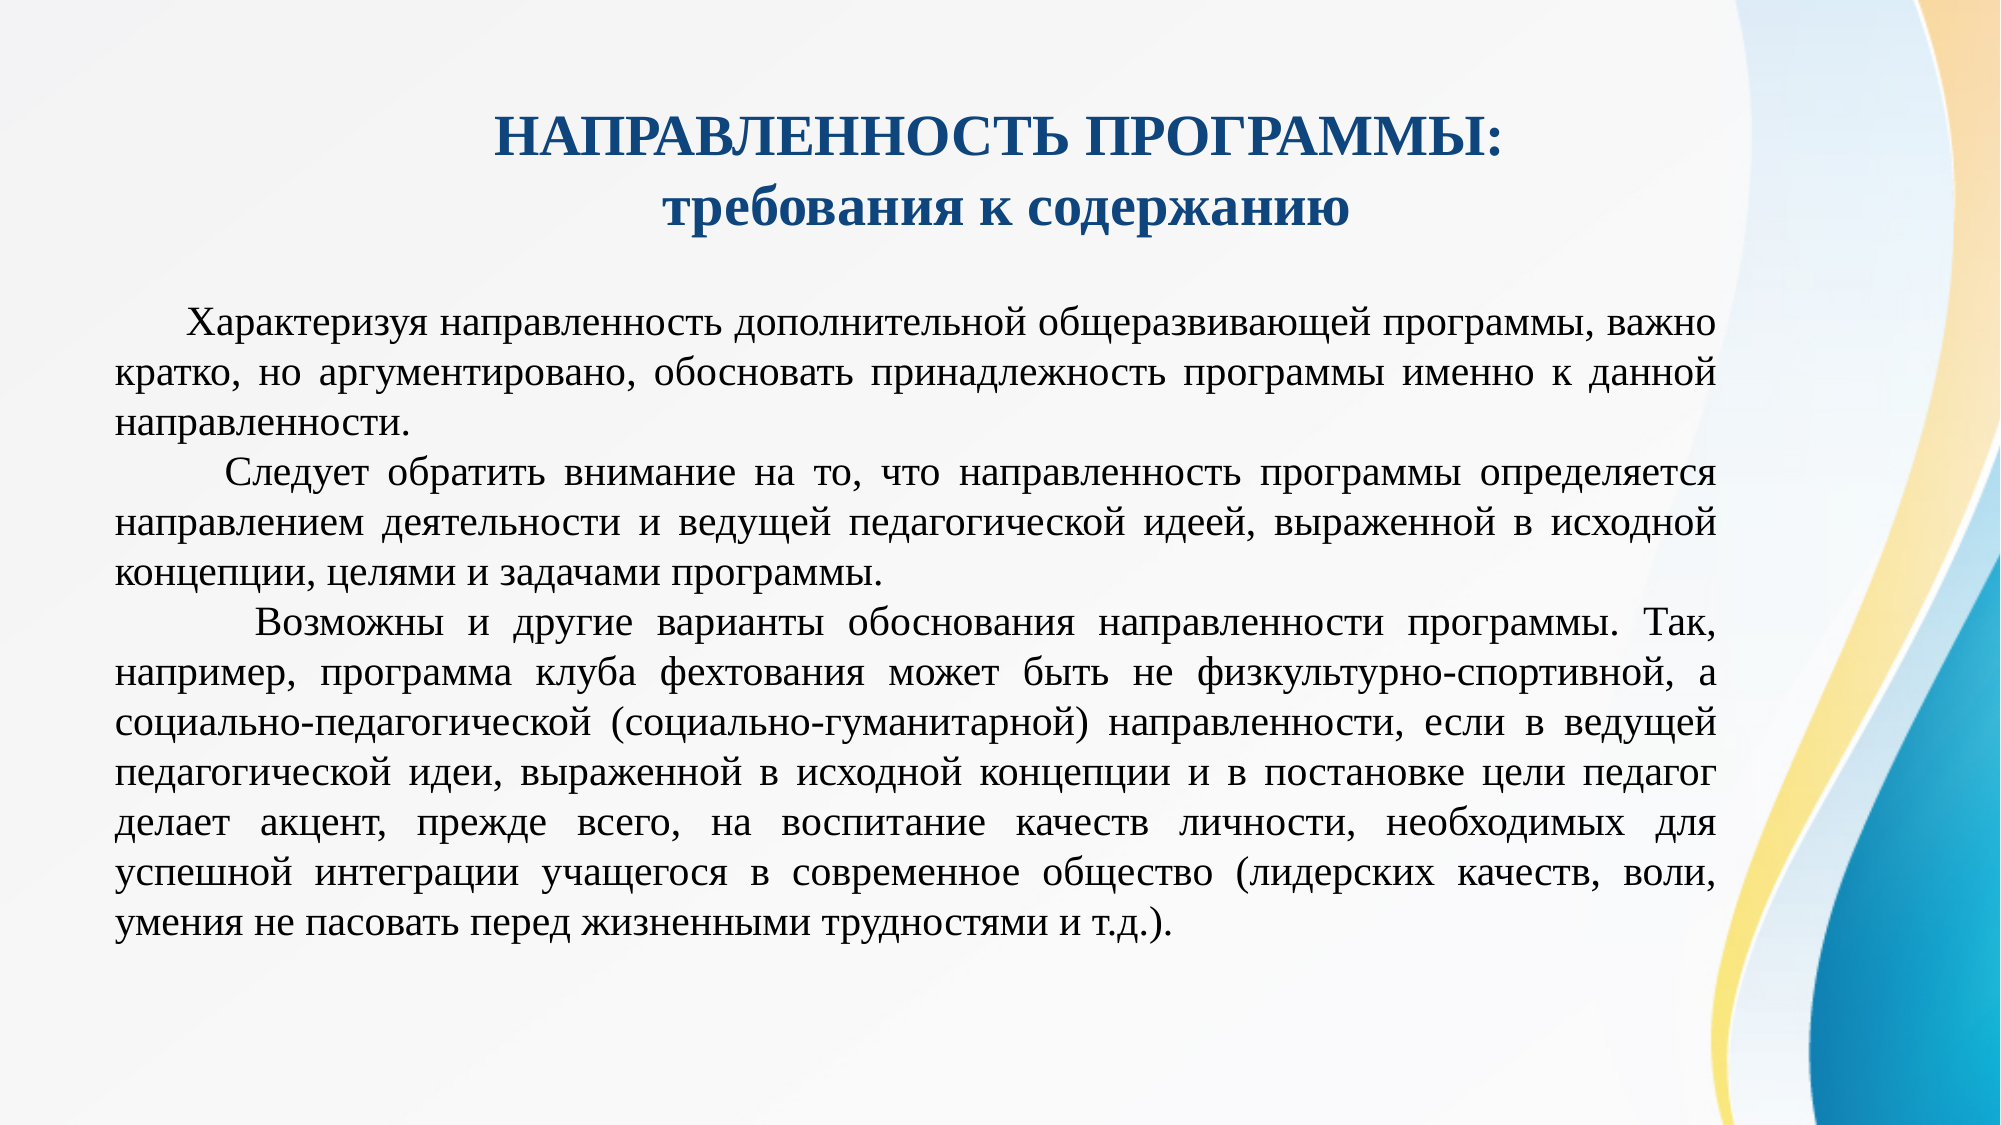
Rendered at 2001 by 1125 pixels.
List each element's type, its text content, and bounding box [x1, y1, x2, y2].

picture [0, 0, 2001, 1125]
list Характеризуя направленность дополнительной общеразвивающей программы, важно кратко, но аргументировано, обосновать принадлежность программы именно к данной направленности. Следует обратить внимание на то, что направленность программы определяется направлением деятельности и ведущей педагогической идеей, выраженной в исходной концепции, целями и задачами программы. Возможны и другие варианты обоснования направленности программы. Так, например, программа клуба фехтования может быть не физкультурно-спортивной, а социально-педагогической (социально-гуманитарной) направленности, если в ведущей педагогической идеи, выраженной в исходной концепции и в постановке цели педагог делает акцент, прежде всего, на воспитание качеств личности, необходимых для успешной интеграции учащегося в современное общество (лидерских качеств, воли, умения не пасовать перед жизненными трудностями и т.д.). [99, 286, 1733, 1100]
title НАПРАВЛЕННОСТЬ ПРОГРАММЫ: требования к содержанию [99, 92, 1901, 242]
